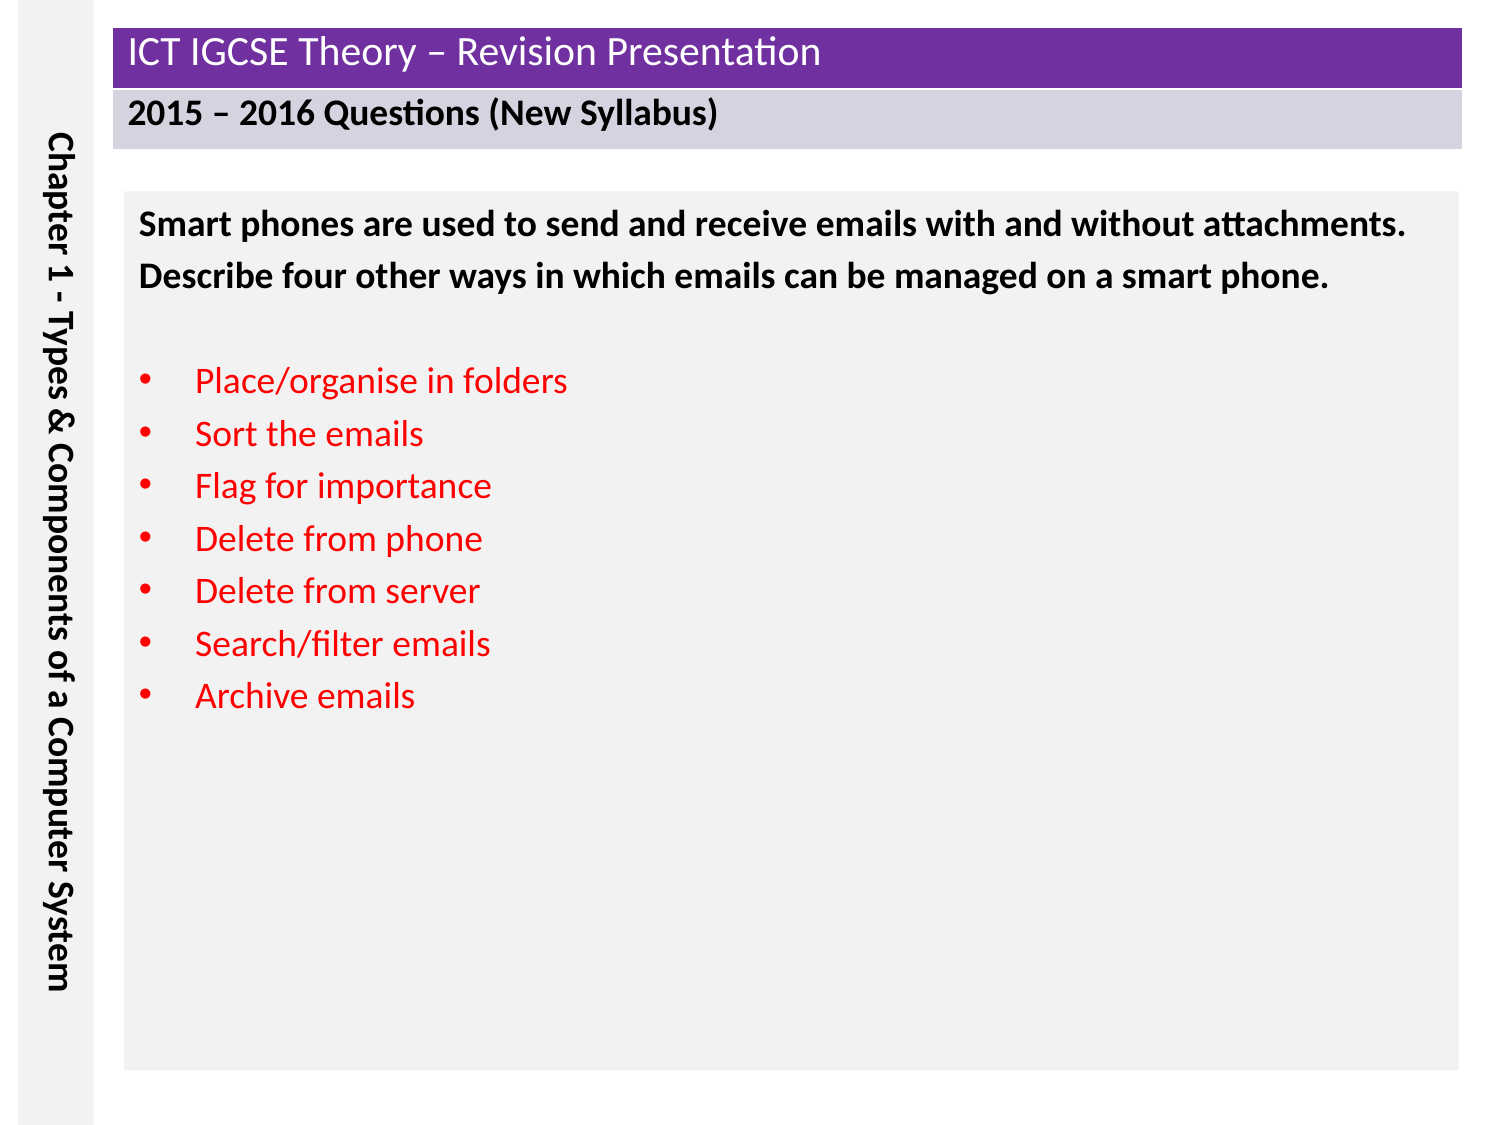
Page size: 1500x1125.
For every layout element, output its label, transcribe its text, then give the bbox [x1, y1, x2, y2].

list Smart phones are used to send and receive emails with and without attachments. Describe four other ways in which emails can be managed on a smart phone. Place/organise in folders Sort the emails Flag for importance Delete from phone Delete from server Search/filter emails Archive emails [123, 191, 1459, 1071]
